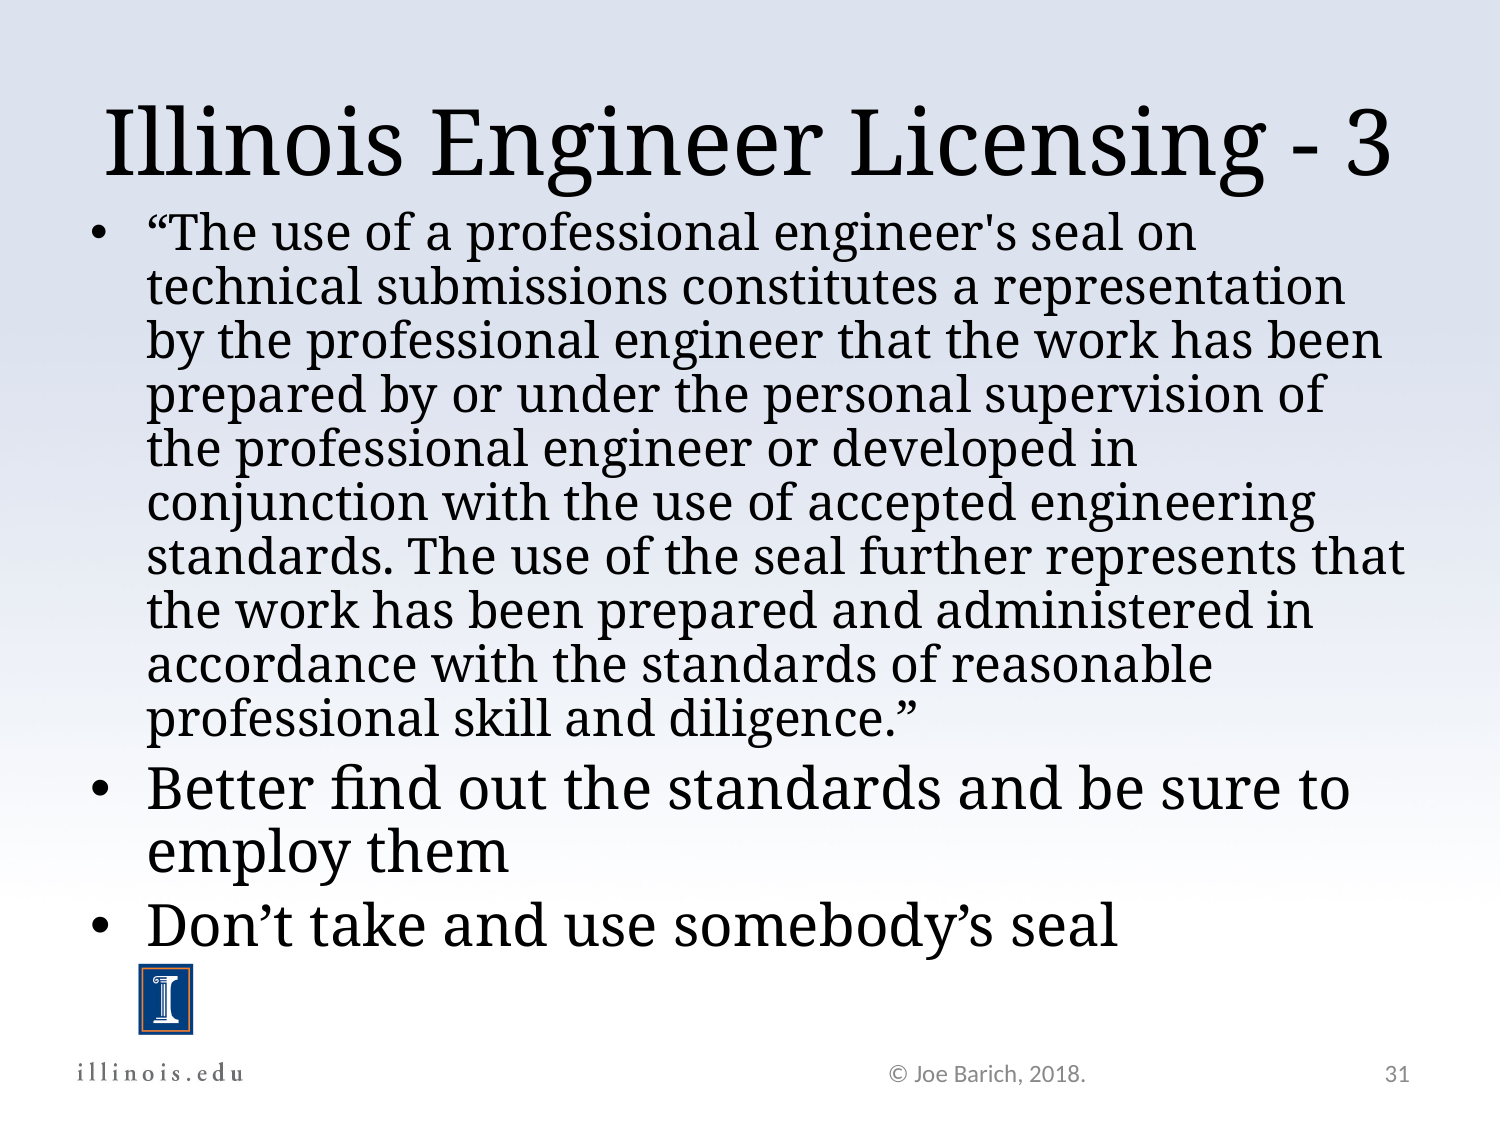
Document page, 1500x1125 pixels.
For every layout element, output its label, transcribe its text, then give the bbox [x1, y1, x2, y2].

slide_number 31 [1250, 1042, 1425, 1103]
list “The use of a professional engineer's seal on technical submissions constitutes a representation by the professional engineer that the work has been prepared by or under the personal supervision of the professional engineer or developed in conjunction with the use of accepted engineering standards. The use of the seal further represents that the work has been prepared and administered in accordance with the standards of reasonable professional skill and diligence.” Better find out the standards and be sure to employ them Don’t take and use somebody’s seal [74, 199, 1426, 888]
footer © Joe Barich, 2018. [750, 1042, 1225, 1103]
picture [0, 0, 1500, 1125]
title Illinois Engineer Licensing - 3 [74, 44, 1426, 199]
